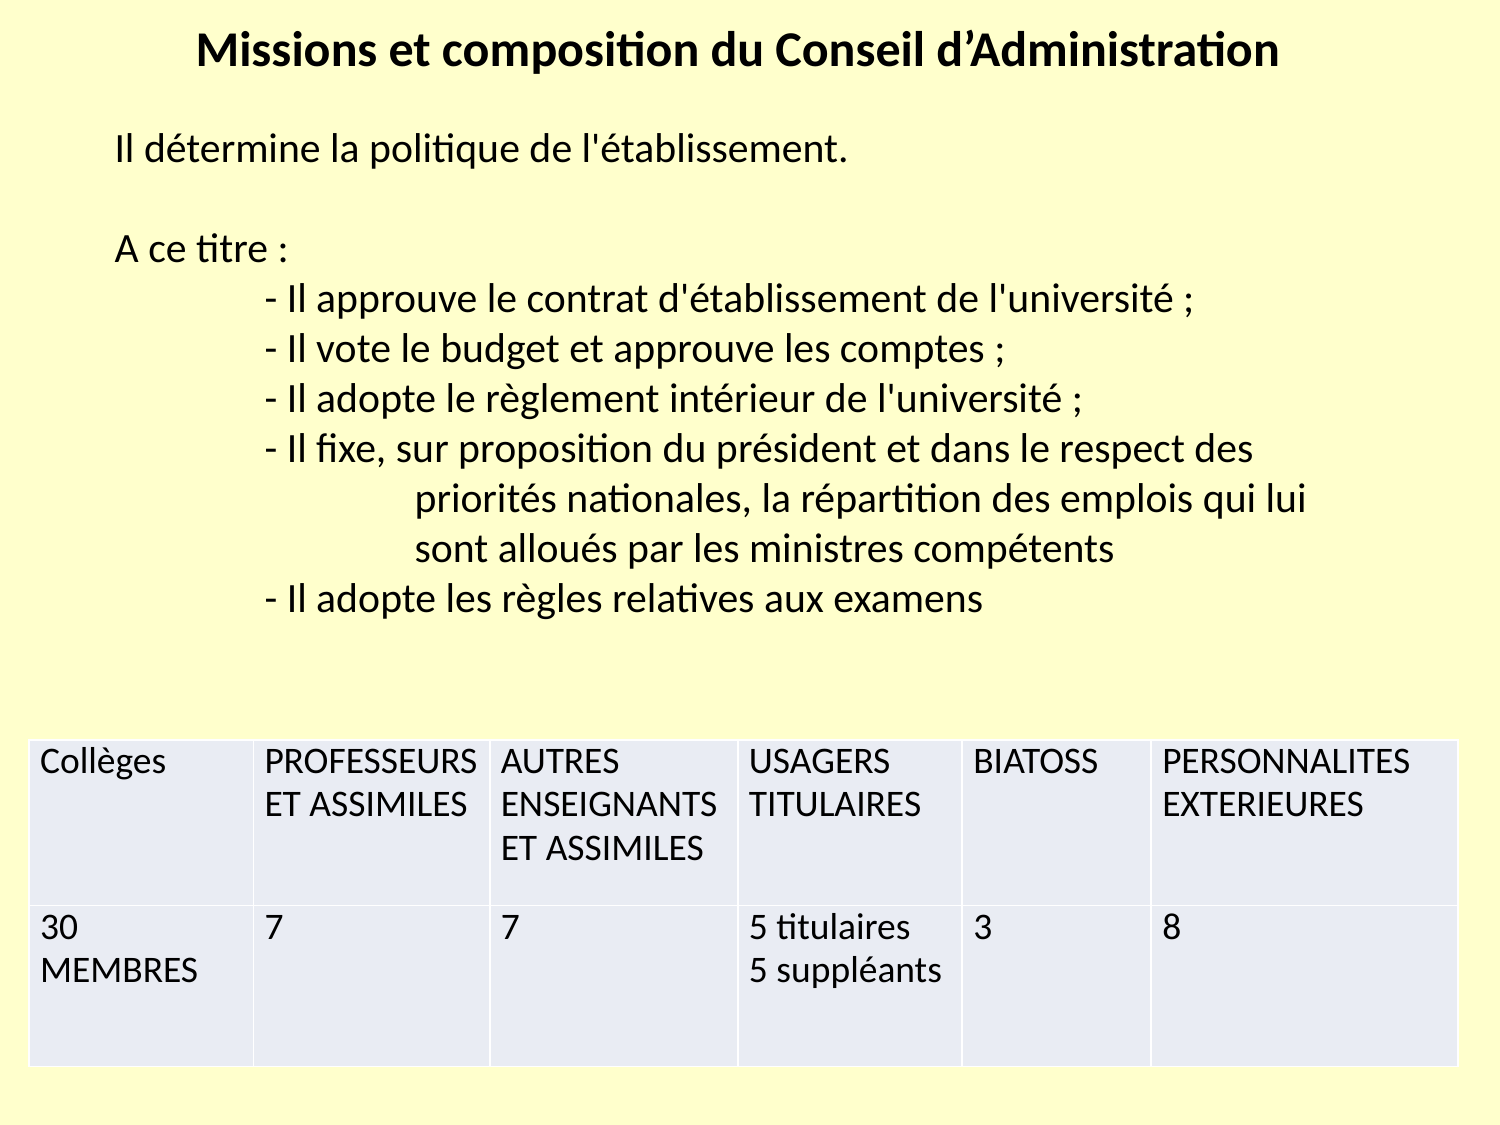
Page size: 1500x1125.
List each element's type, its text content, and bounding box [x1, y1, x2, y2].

table_header AUTRES ENSEIGNANTS ET ASSIMILES [491, 741, 737, 905]
table_cell 8 [1152, 906, 1457, 1066]
table_cell 3 [963, 906, 1150, 1066]
table_header USAGERS TITULAIRES [739, 741, 961, 905]
table_cell 30 MEMBRES [30, 906, 253, 1066]
table_header PROFESSEURS ET ASSIMILES [254, 741, 489, 905]
table_header PERSONNALITES EXTERIEURES [1152, 741, 1457, 905]
table_cell 7 [491, 906, 737, 1066]
table_cell 7 [254, 906, 489, 1066]
text_box Il détermine la politique de l'établissement. A ce titre : - Il approuve le contrat d'établissement de l'université ; - Il vote le budget et approuve les comptes ; - Il adopte le règlement intérieur de l'université ; - Il fixe, sur proposition du président et dans le respect des priorités nationales, la répartition des emplois qui lui sont alloués par les ministres compétents - Il adopte les règles relatives aux examens [99, 113, 1388, 629]
table_header BIATOSS [963, 741, 1150, 905]
table_cell 5 titulaires 5 suppléants [739, 906, 961, 1066]
text_box Missions et composition du Conseil d’Administration [180, 9, 1307, 85]
table_header Collèges [30, 741, 253, 905]
